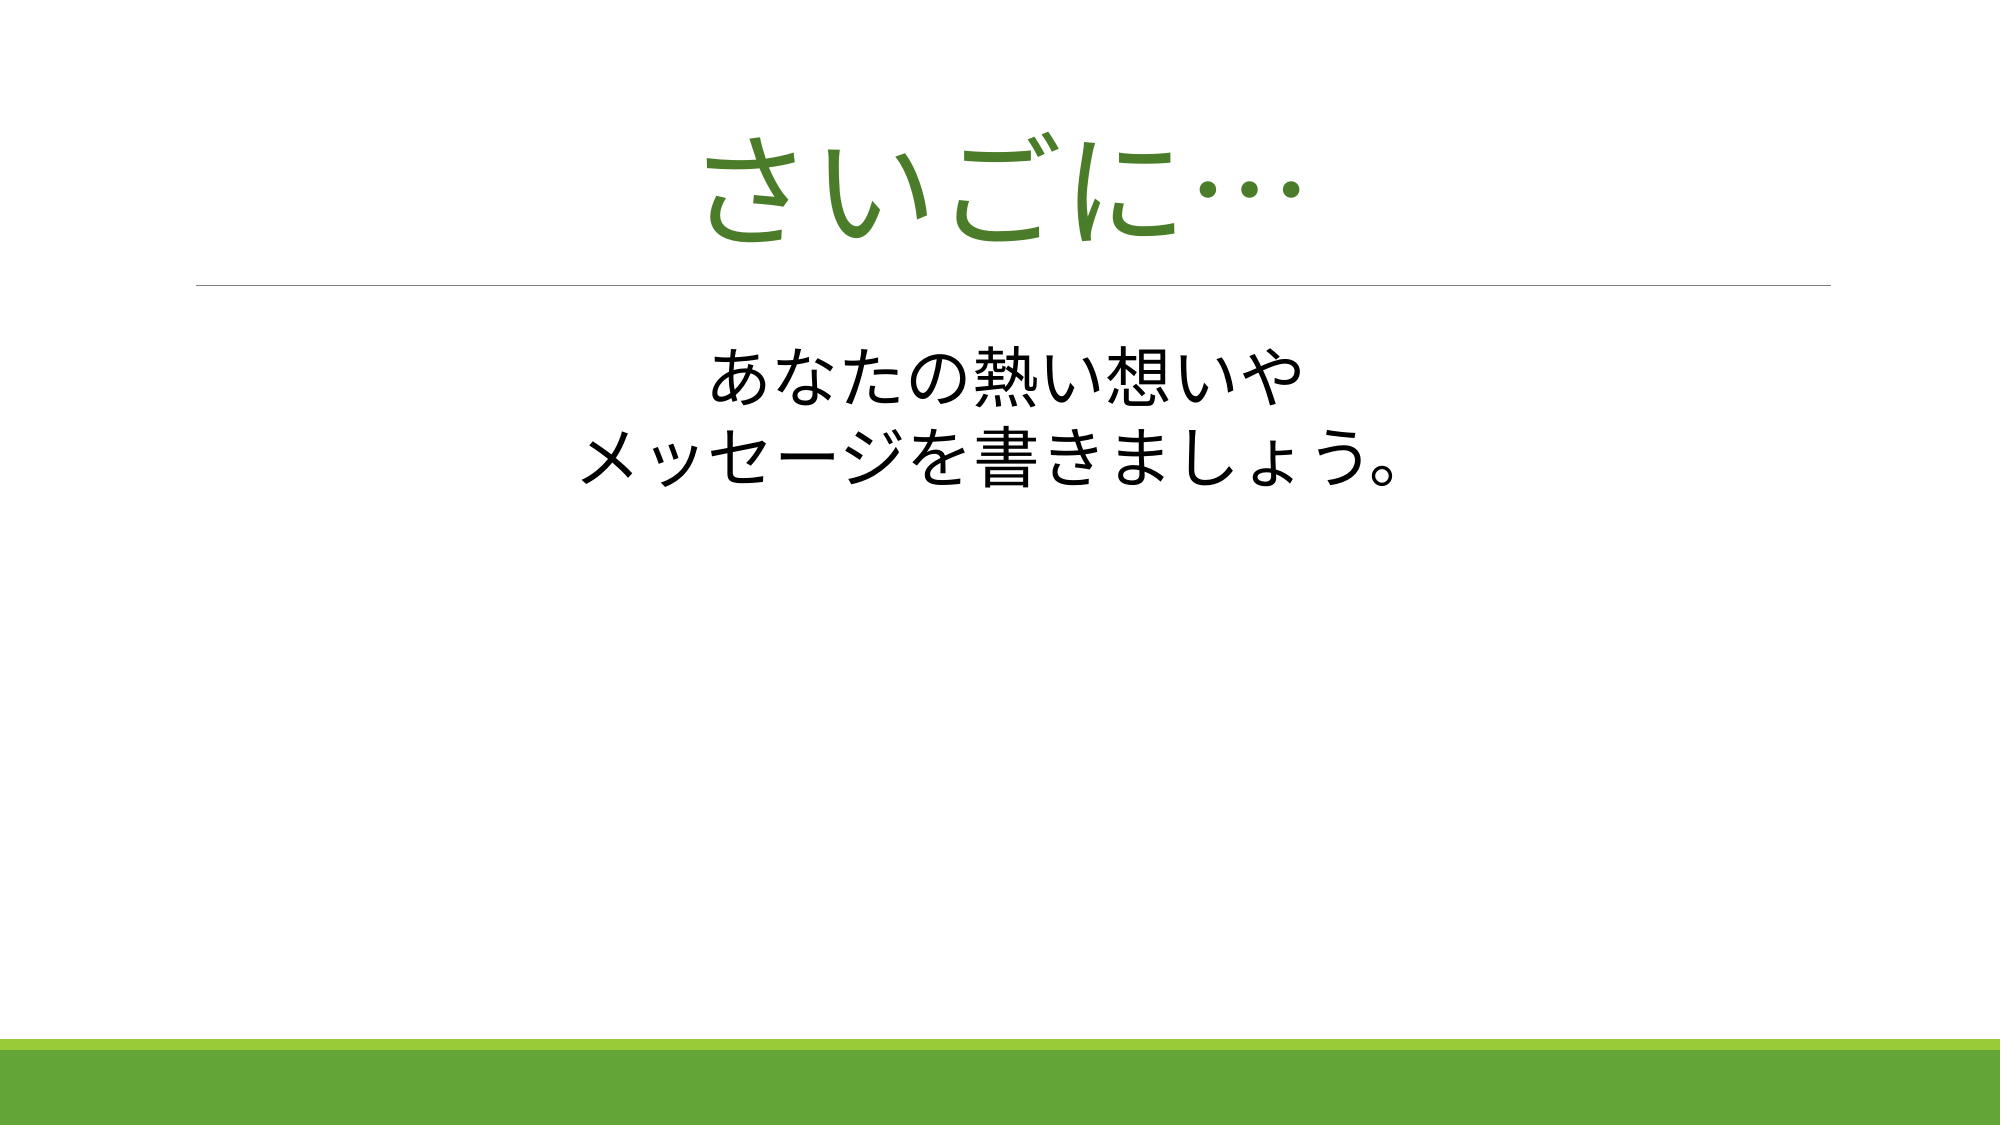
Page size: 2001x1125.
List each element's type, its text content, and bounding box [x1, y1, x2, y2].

text_box あなたの熱い想いや メッセージを書きましょう。 [182, 328, 1829, 503]
text_box さいごに… [182, 104, 1818, 270]
